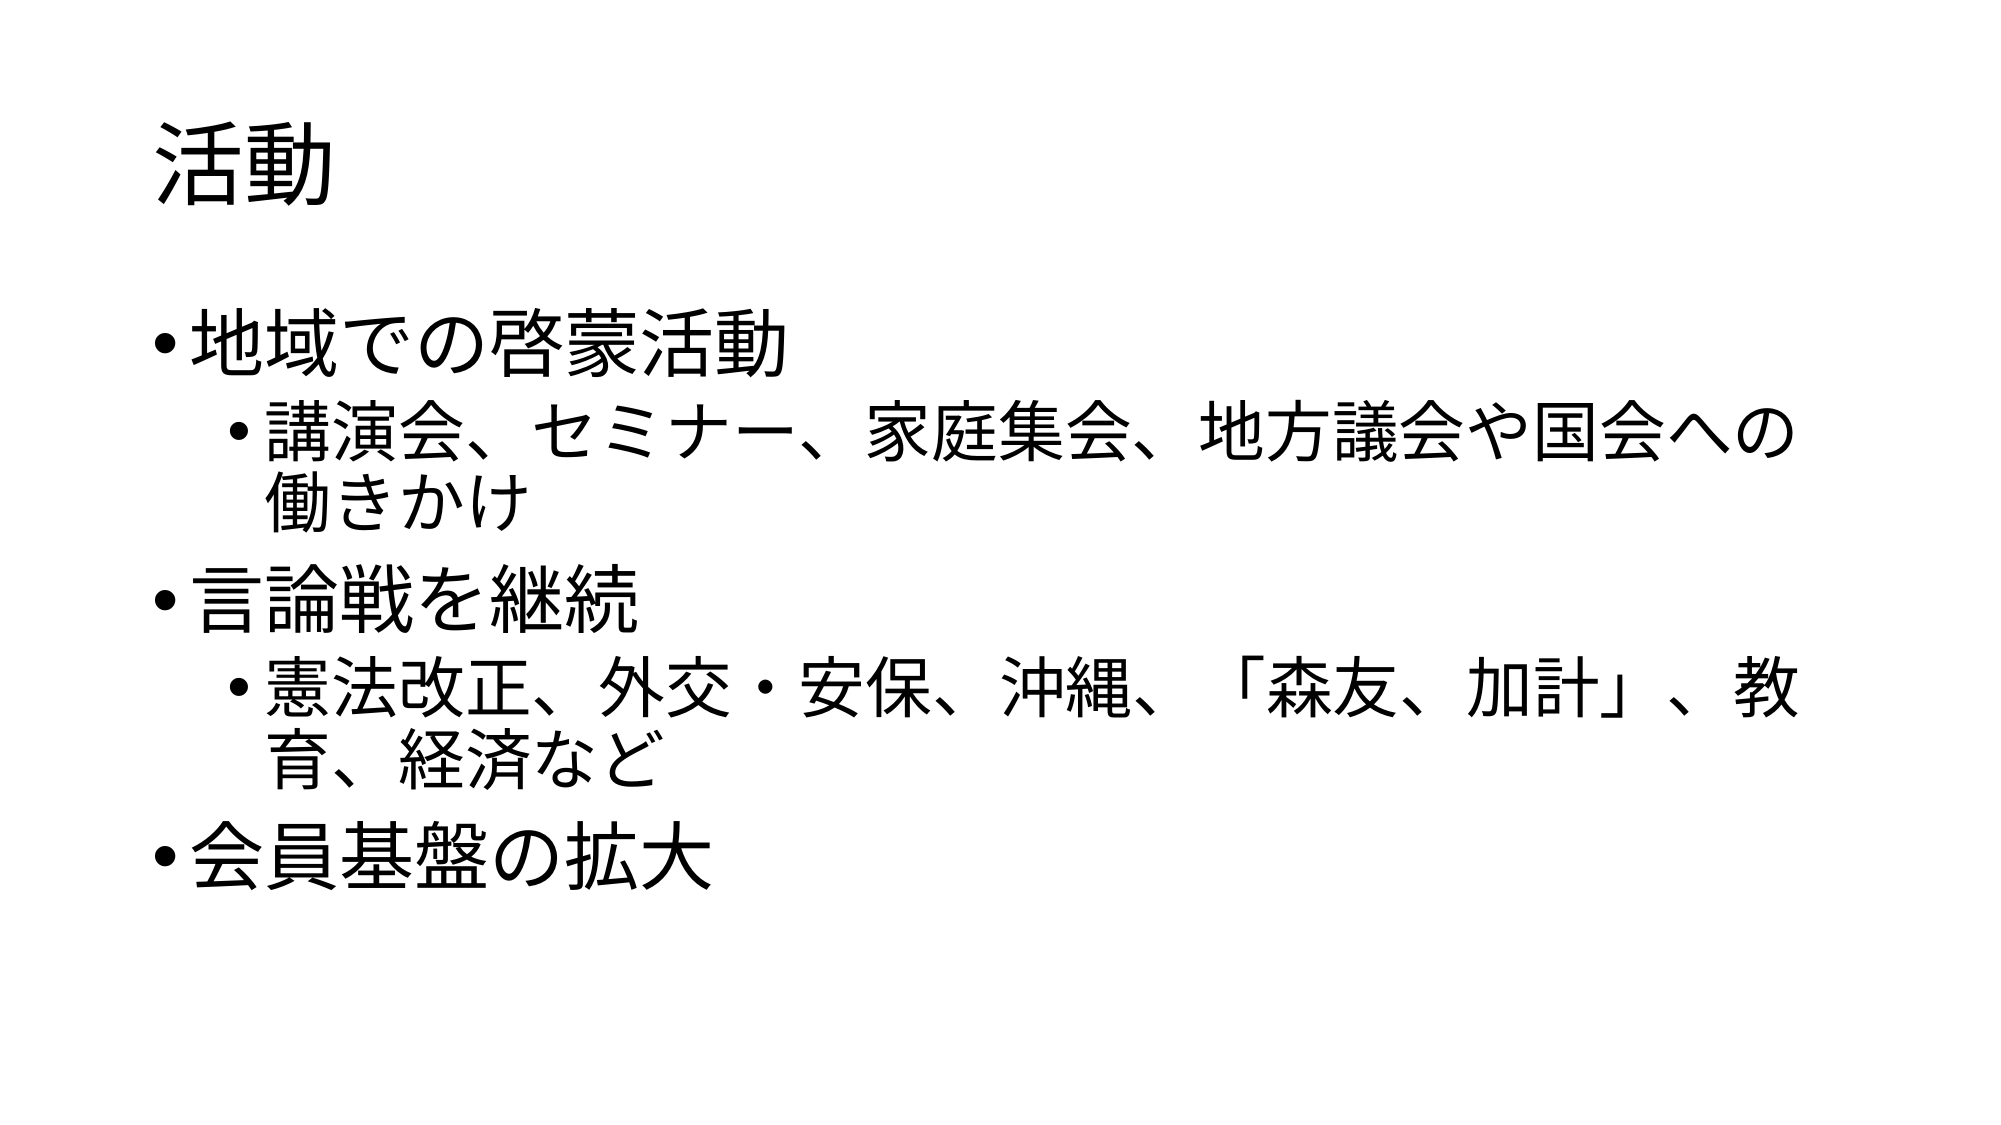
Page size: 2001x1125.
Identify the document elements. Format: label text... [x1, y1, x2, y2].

title 活動 [137, 59, 1863, 278]
list 地域での啓蒙活動 講演会、セミナー、家庭集会、地方議会や国会への働きかけ 言論戦を継続 憲法改正、外交・安保、沖縄、「森友、加計」、教育、経済など 会員基盤の拡大 [137, 299, 1863, 1014]
